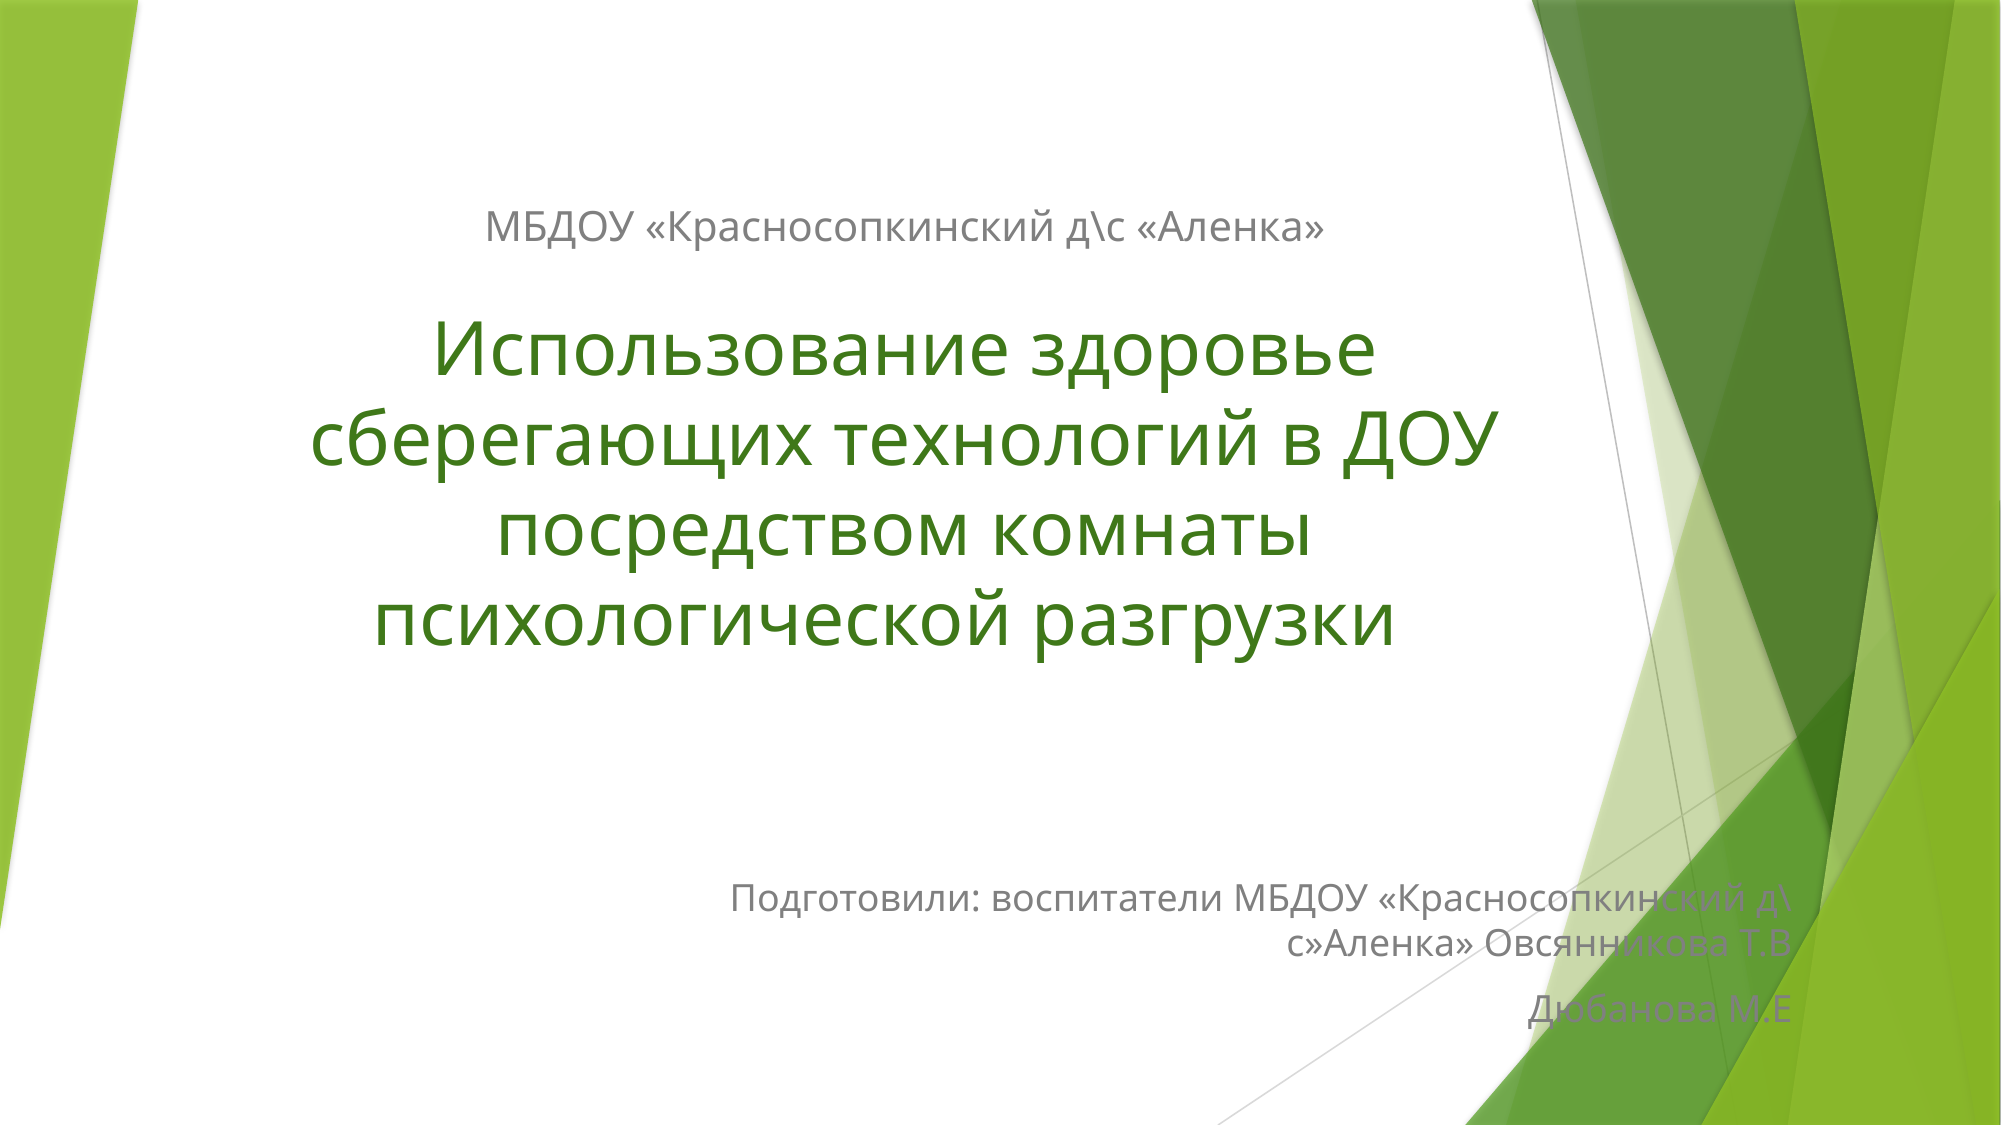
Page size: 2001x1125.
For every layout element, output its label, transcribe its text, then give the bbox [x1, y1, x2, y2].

title МБДОУ «Красносопкинский д\с «Аленка» Использование здоровье сберегающих технологий в ДОУ посредством комнаты психологической разгрузки [254, 127, 1556, 758]
subtitle Подготовили: воспитатели МБДОУ «Красносопкинский д\с»Аленка» Овсянникова Т.В Дюбанова М.Е [533, 866, 1808, 1047]
